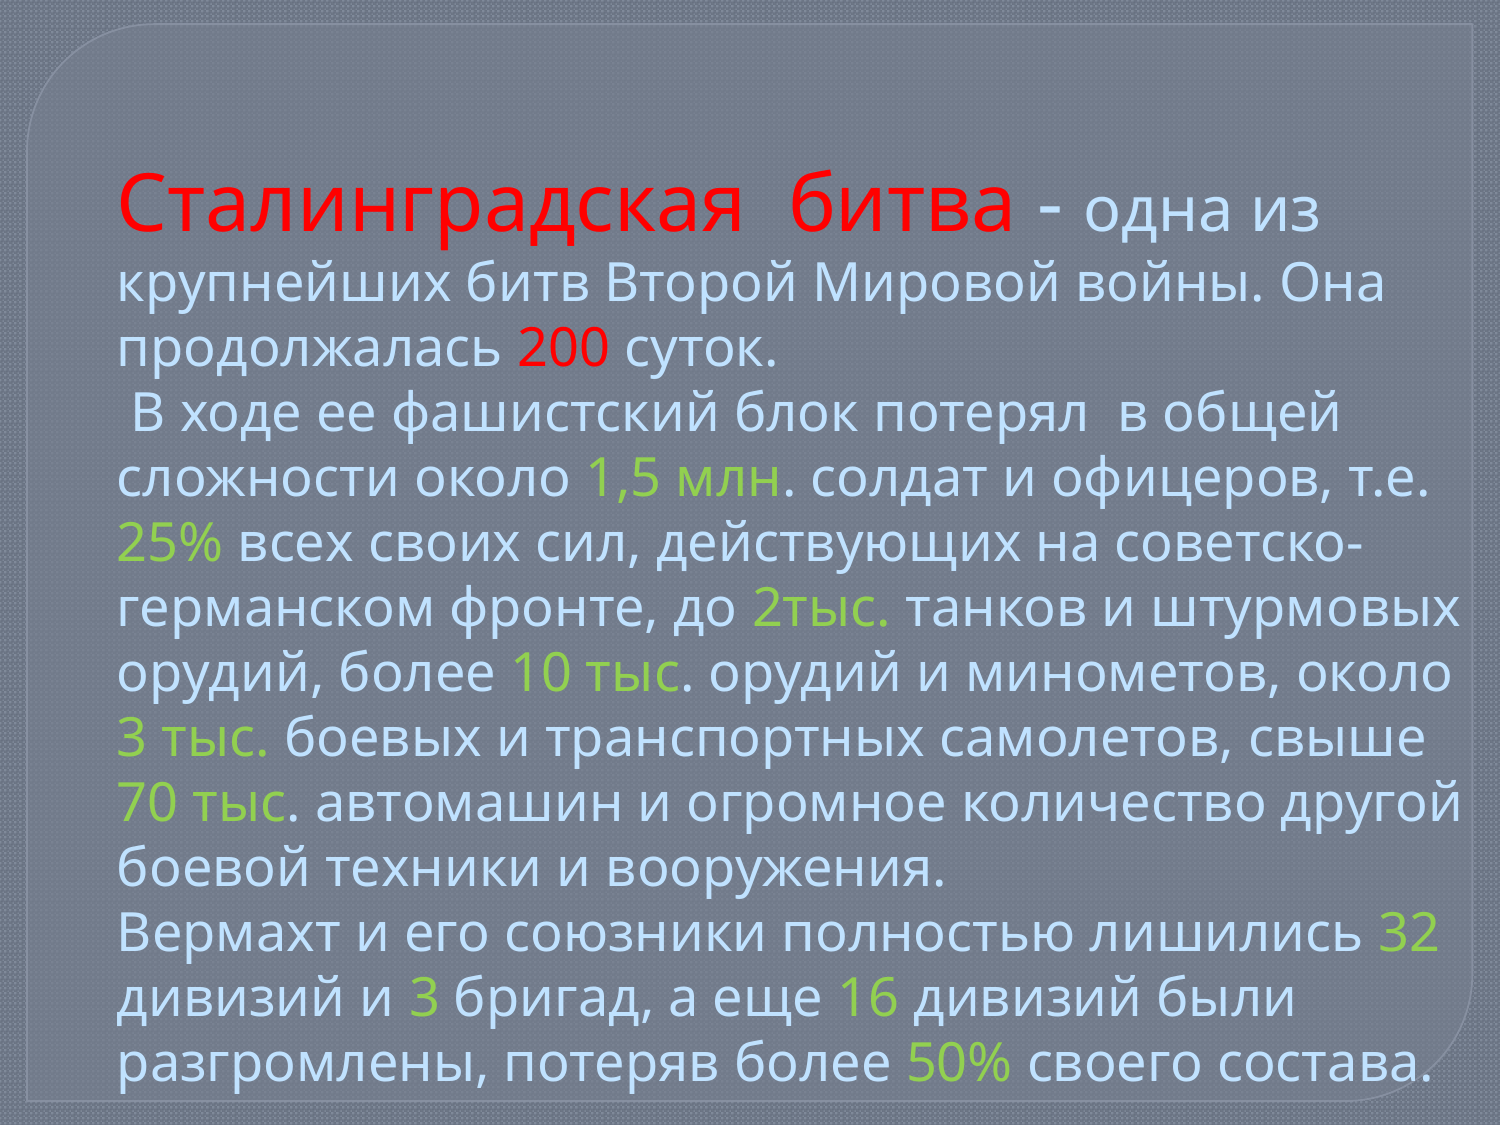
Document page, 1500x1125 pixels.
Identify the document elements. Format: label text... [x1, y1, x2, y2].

title Сталинградская битва - одна из крупнейших битв Второй Мировой войны. Она продолжалась 200 суток. В ходе ее фашистский блок потерял в общей сложности около 1,5 млн. солдат и офицеров, т.е. 25% всех своих сил, действующих на советско-германском фронте, до 2тыс. танков и штурмовых орудий, более 10 тыс. орудий и минометов, около 3 тыс. боевых и транспортных самолетов, свыше 70 тыс. автомашин и огромное количество другой боевой техники и вооружения. Вермахт и его союзники полностью лишились 32 дивизий и 3 бригад, а еще 16 дивизий были разгромлены, потеряв более 50% своего состава. [93, 23, 1500, 1125]
